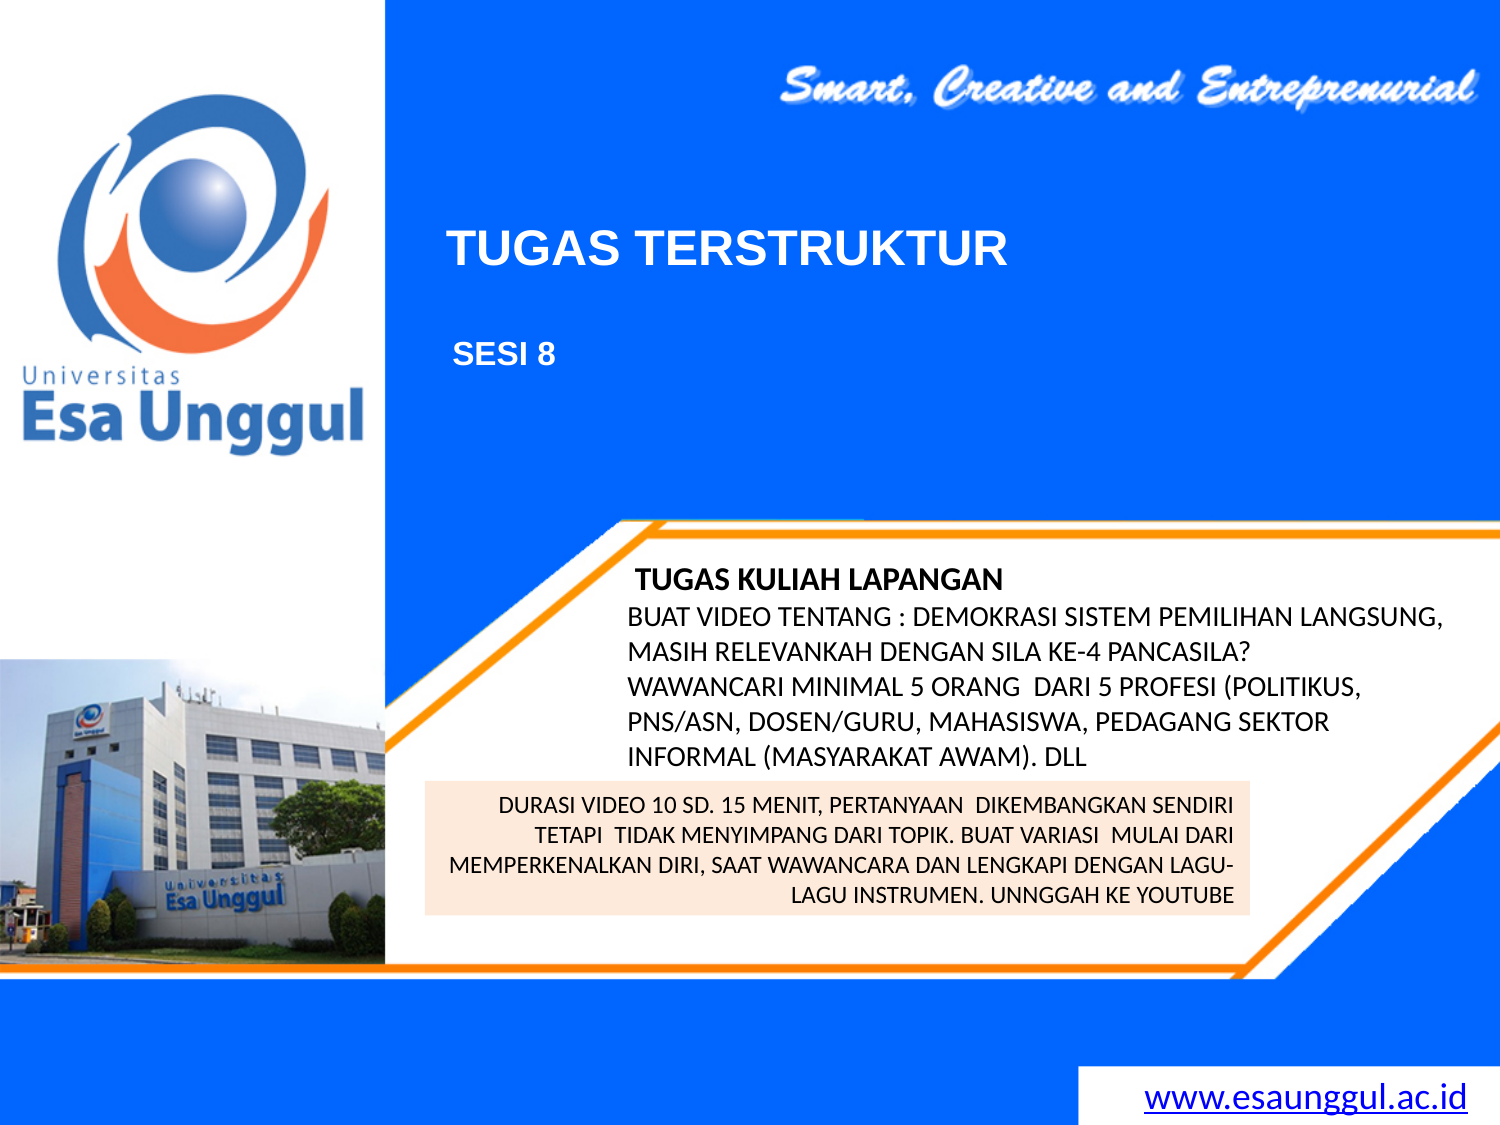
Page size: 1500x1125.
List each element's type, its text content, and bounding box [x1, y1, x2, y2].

title SESI 8 [437, 324, 1446, 432]
text_box DURASI VIDEO 10 SD. 15 MENIT, PERTANYAAN DIKEMBANGKAN SENDIRI TETAPI TIDAK MENYIMPANG DARI TOPIK. BUAT VARIASI MULAI DARI MEMPERKENALKAN DIRI, SAAT WAWANCARA DAN LENGKAPI DENGAN LAGU-LAGU INSTRUMEN. UNNGGAH KE YOUTUBE [424, 780, 1250, 916]
list TUGAS TERSTRUKTUR [430, 208, 1441, 327]
picture [0, 0, 1500, 1125]
text_box TUGAS KULIAH LAPANGAN BUAT VIDEO TENTANG : DEMOKRASI SISTEM PEMILIHAN LANGSUNG, MASIH RELEVANKAH DENGAN SILA KE-4 PANCASILA? WAWANCARI MINIMAL 5 ORANG DARI 5 PROFESI (POLITIKUS, PNS/ASN, DOSEN/GURU, MAHASISWA, PEDAGANG SEKTOR INFORMAL (MASYARAKAT AWAM). DLL [612, 549, 1475, 780]
